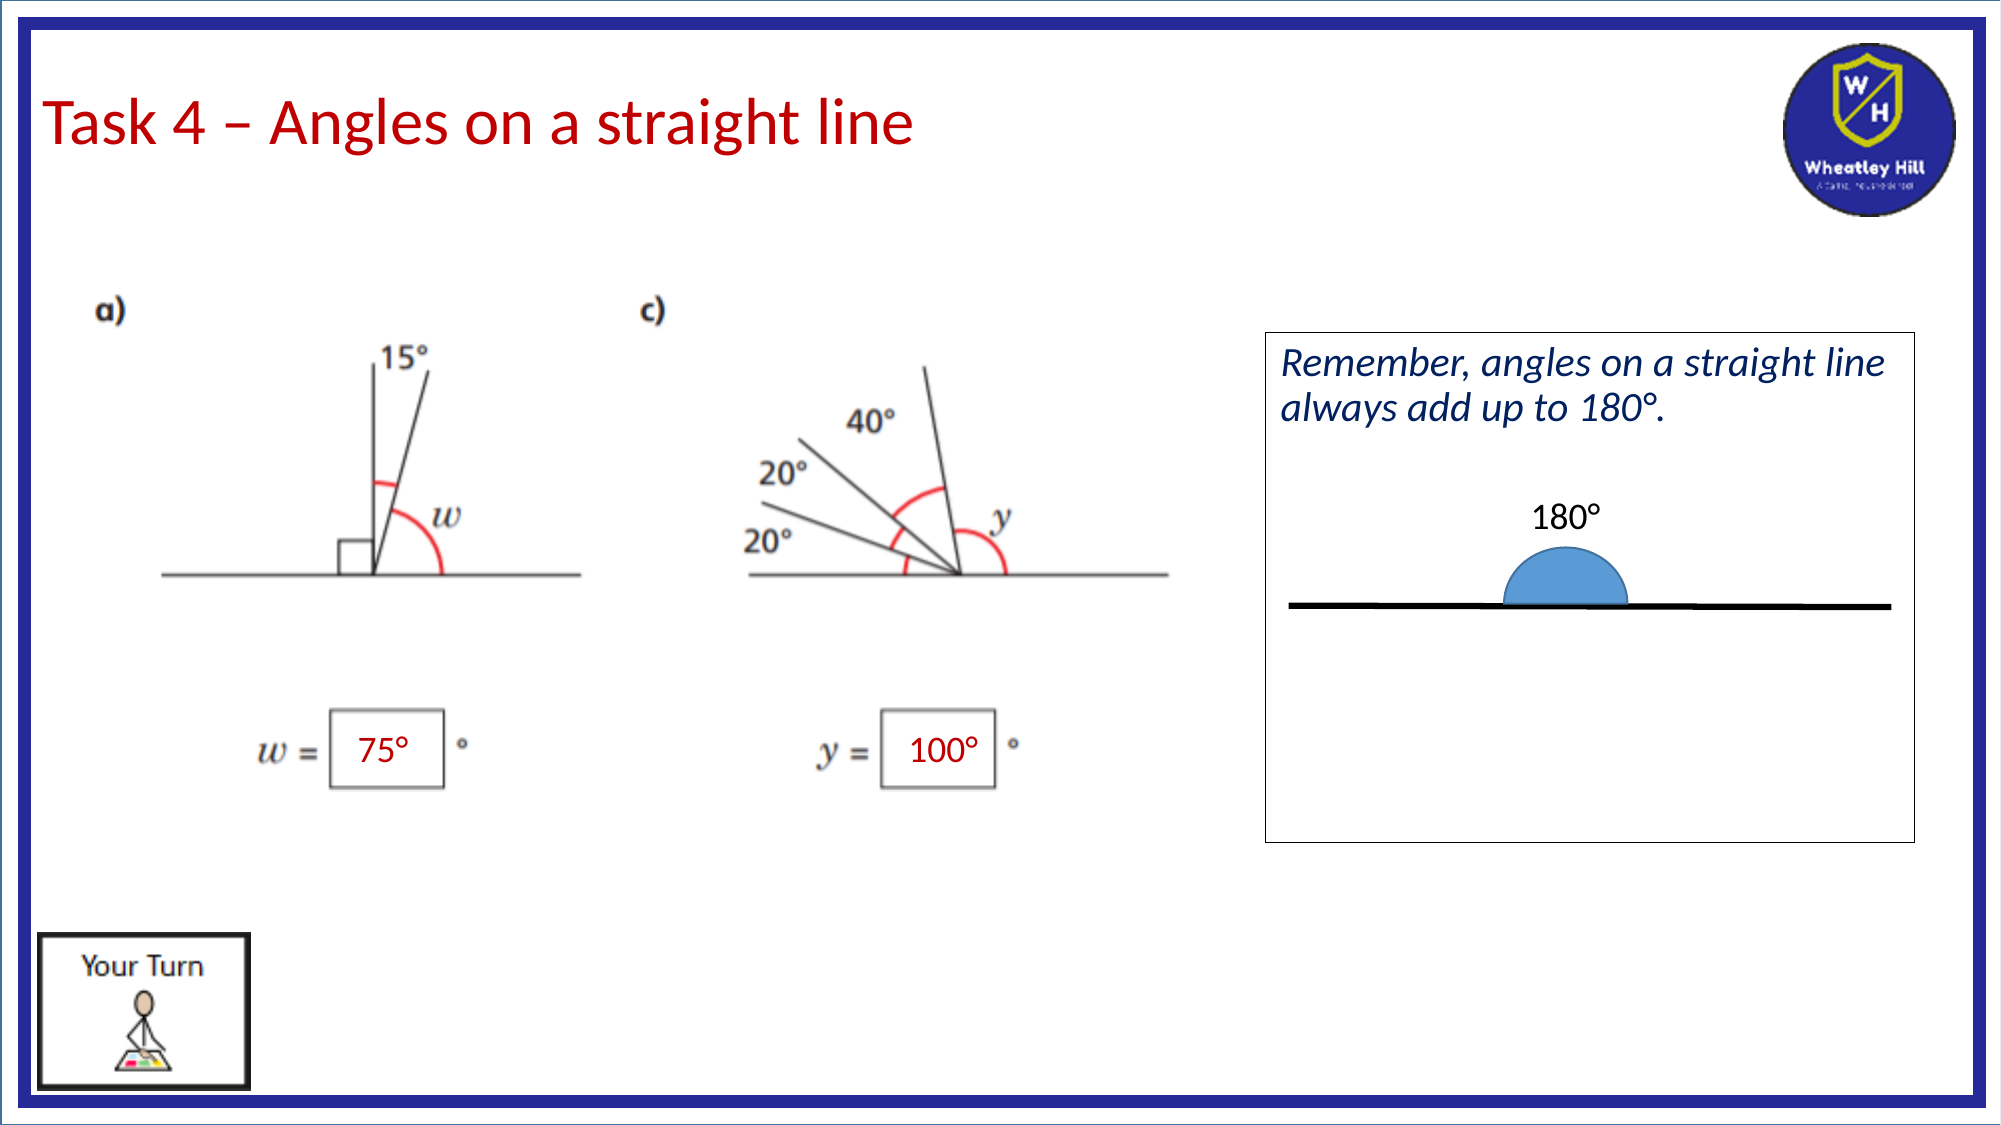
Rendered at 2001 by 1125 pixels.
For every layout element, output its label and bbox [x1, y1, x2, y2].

list [1265, 332, 1915, 843]
text_box [40, 123, 1280, 333]
picture [0, 0, 2001, 1125]
title [27, 0, 1504, 255]
